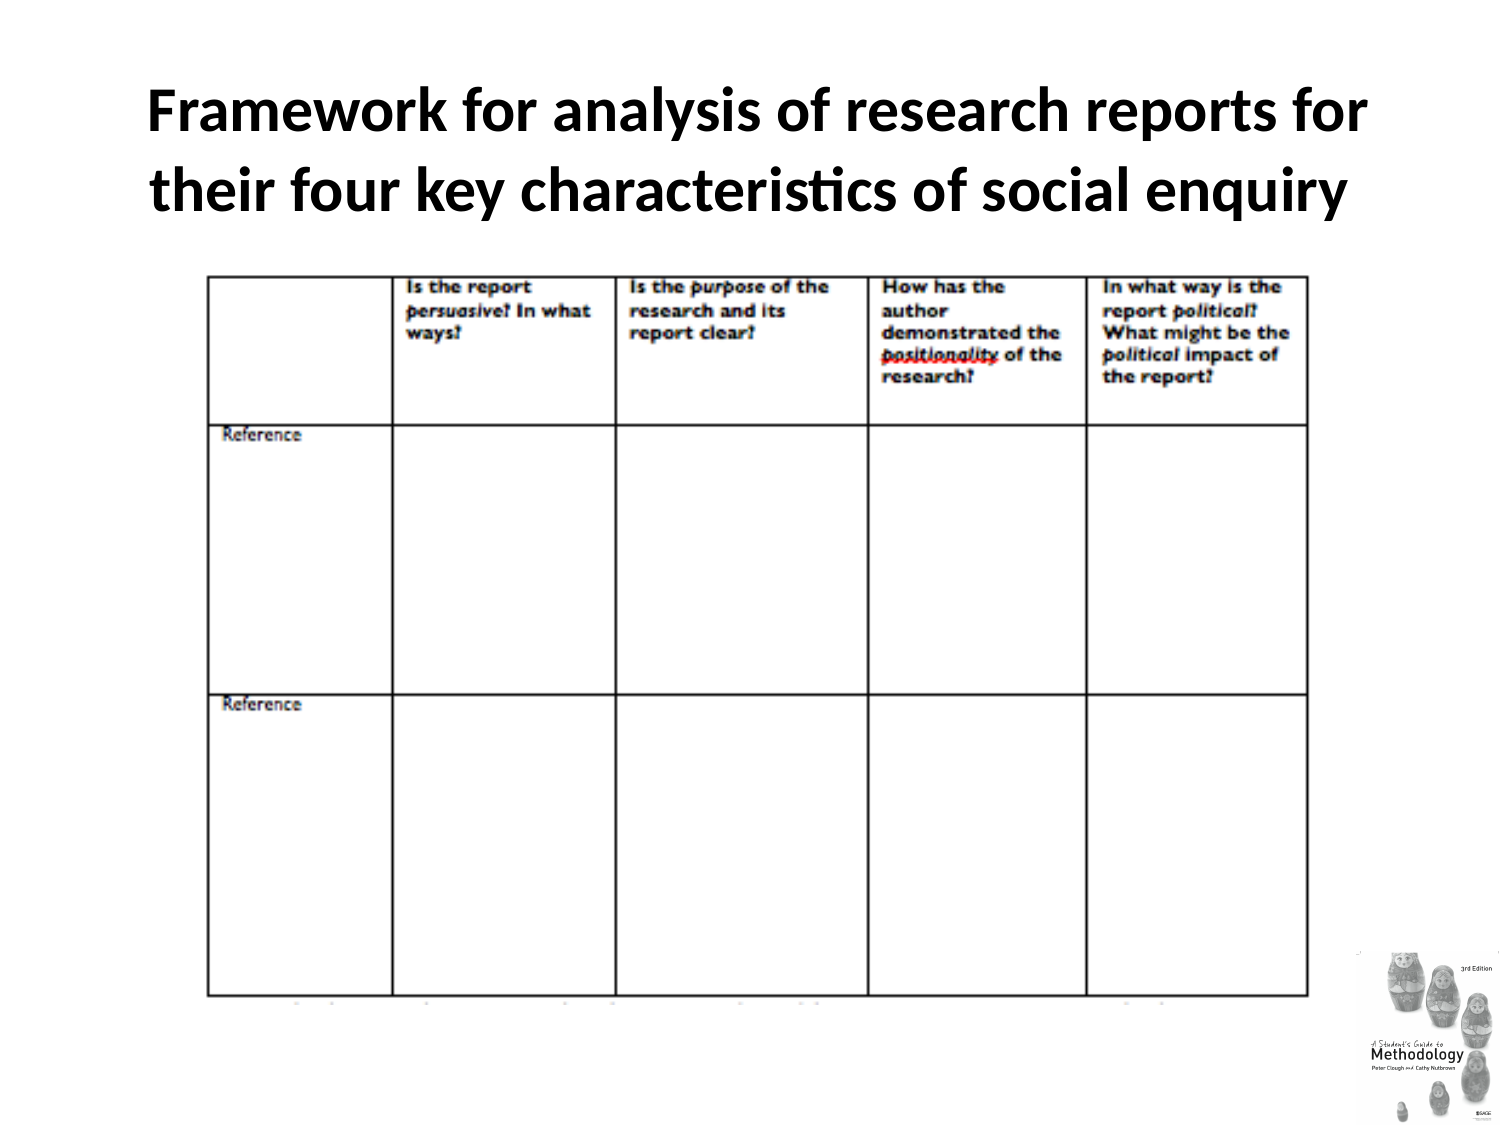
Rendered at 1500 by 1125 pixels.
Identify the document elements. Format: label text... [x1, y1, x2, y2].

title Framework for analysis of research reports for their four key characteristics of social enquiry [75, 45, 1425, 233]
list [74, 262, 1426, 1006]
picture [1356, 950, 1500, 1125]
